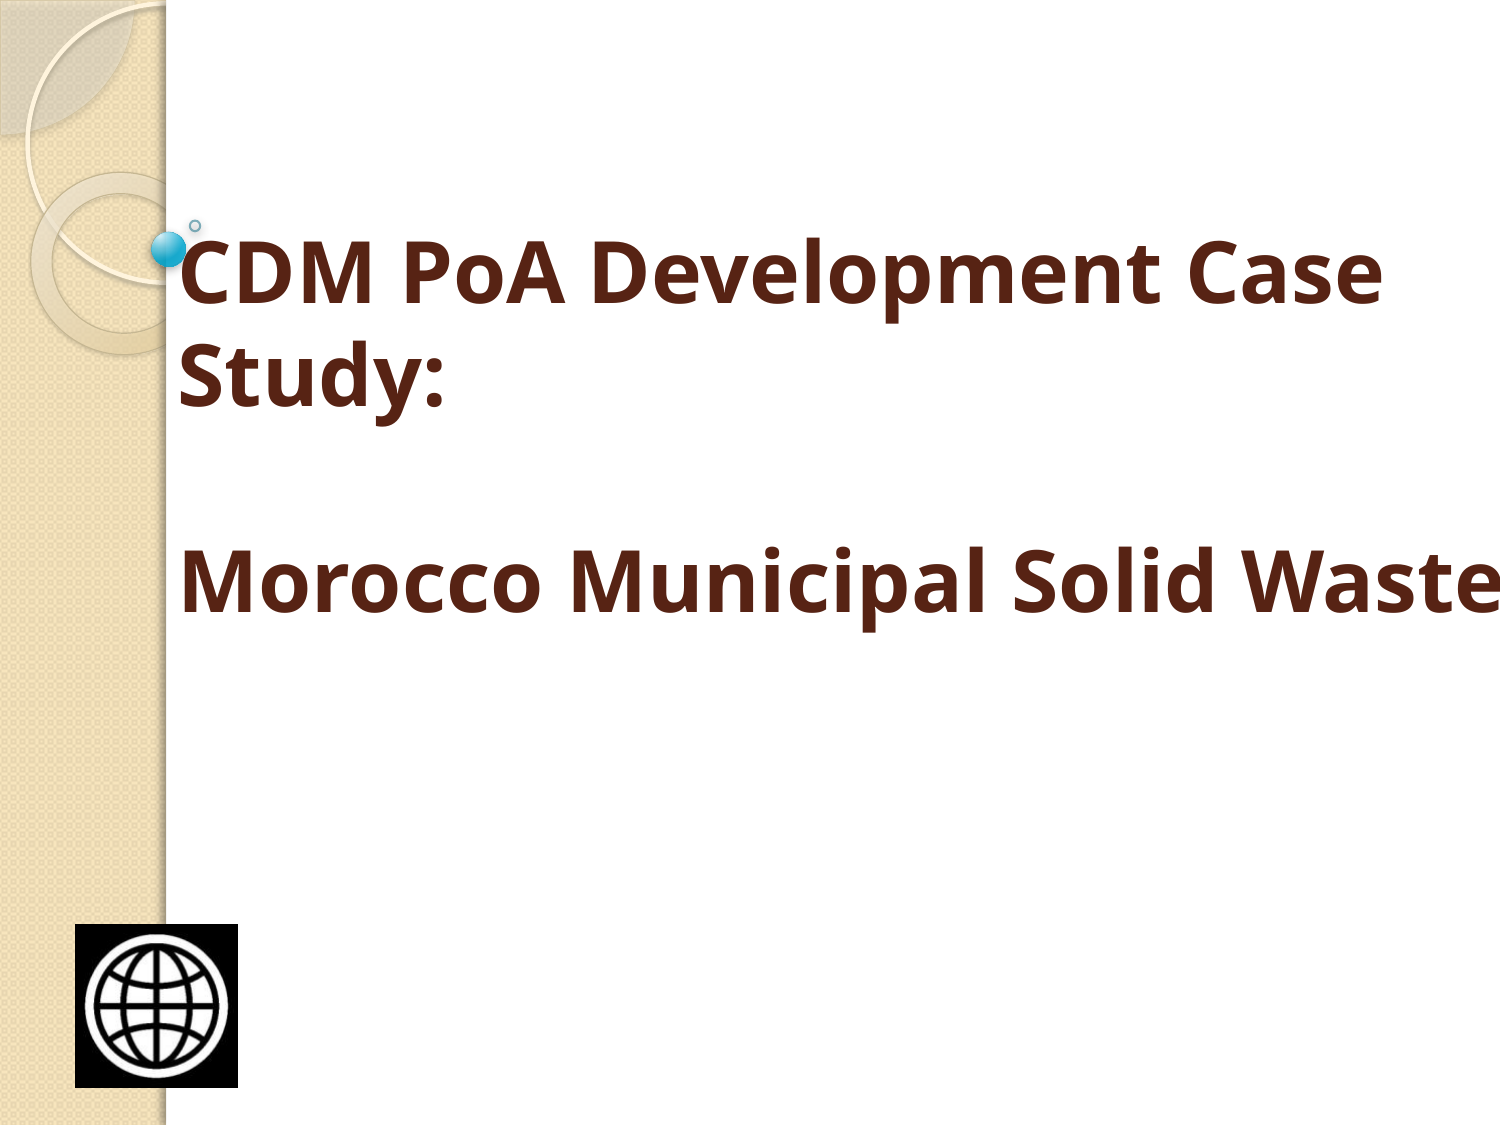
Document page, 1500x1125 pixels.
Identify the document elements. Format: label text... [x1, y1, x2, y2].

picture [74, 924, 238, 1088]
title CDM PoA Development Case Study: Morocco Municipal Solid Waste [162, 99, 1500, 638]
